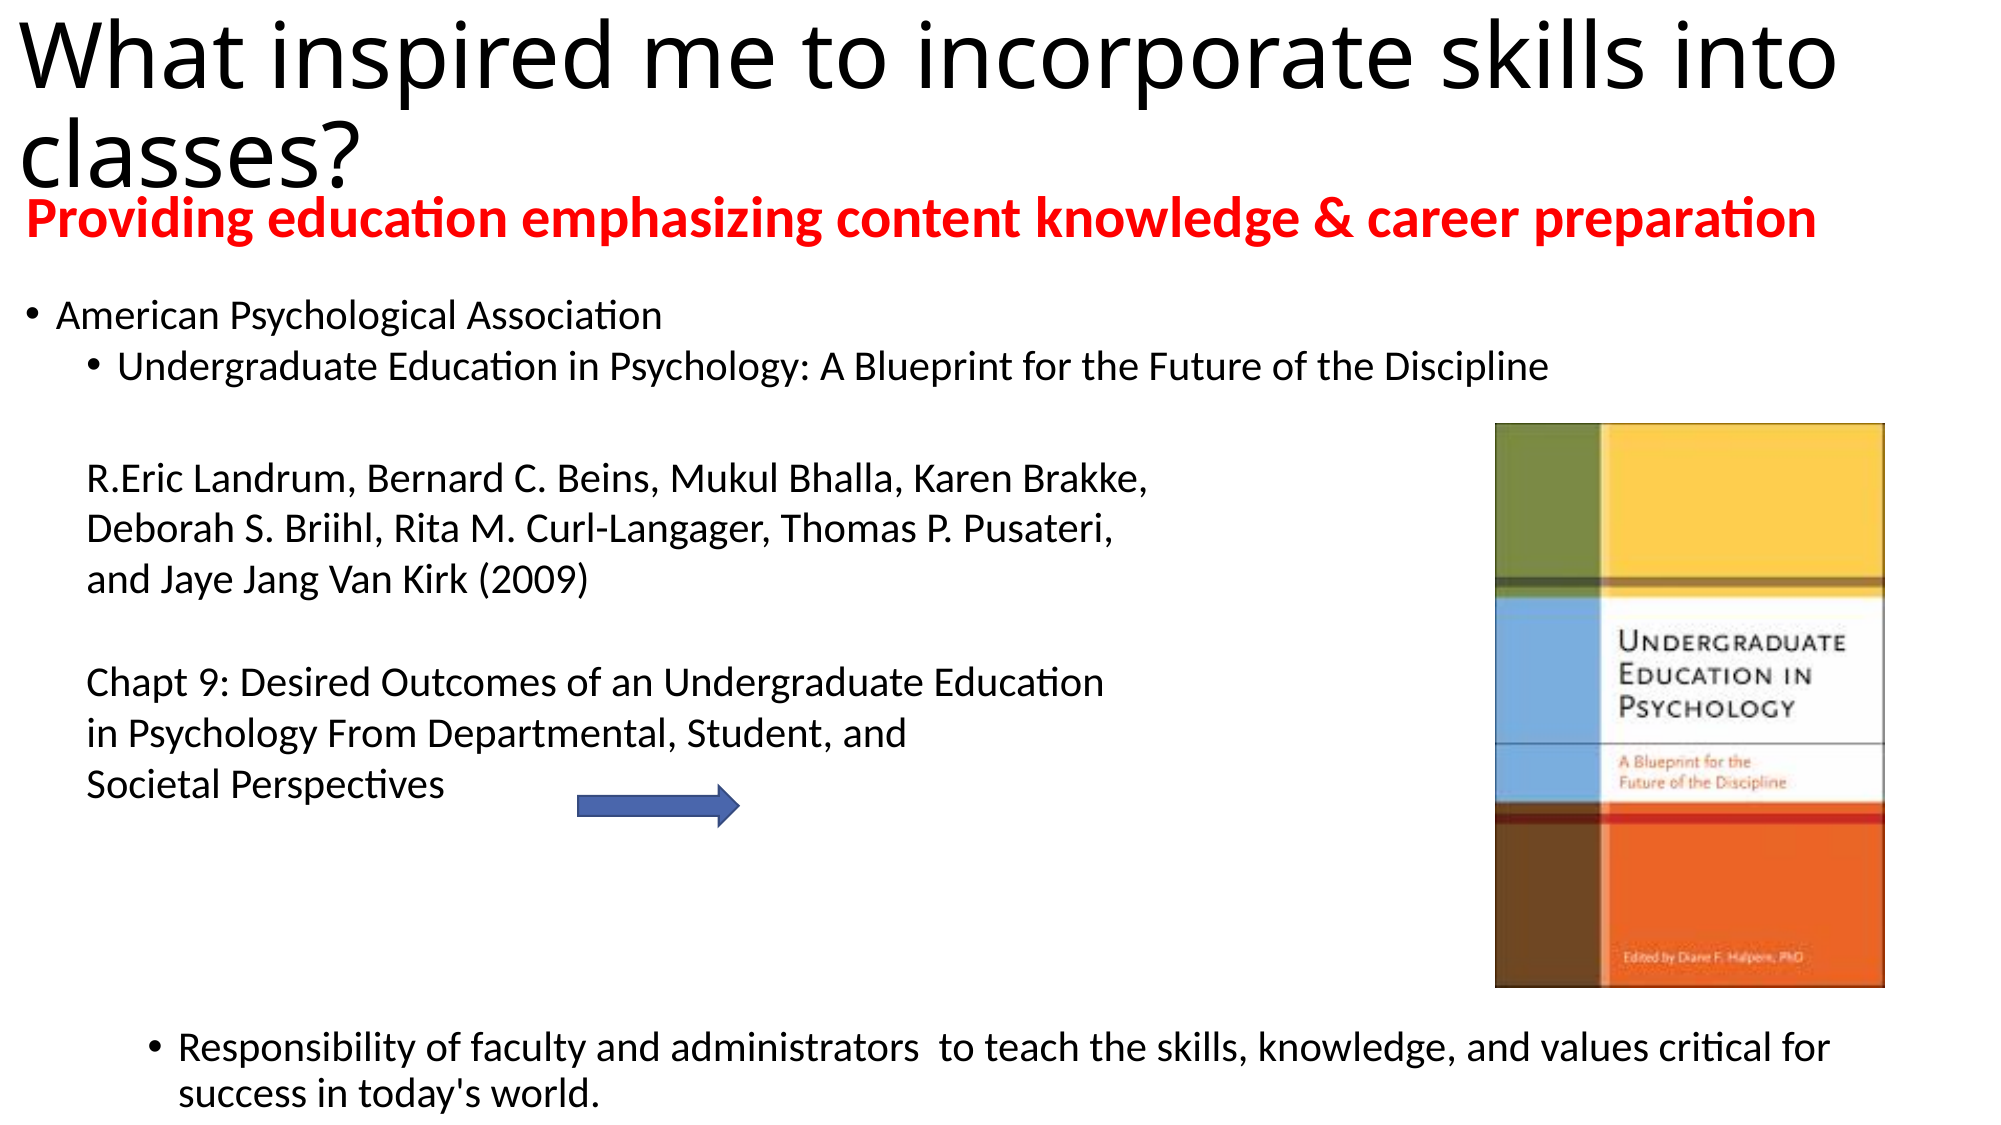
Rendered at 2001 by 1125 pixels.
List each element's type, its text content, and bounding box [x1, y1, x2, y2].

text_box [577, 783, 741, 829]
title What inspired me to incorporate skills into classes? [3, 0, 1960, 218]
text_box Providing education emphasizing content knowledge & career preparation [11, 171, 1834, 257]
list American Psychological Association Undergraduate Education in Psychology: A Blueprint for the Future of the Discipline R.Eric Landrum, Bernard C. Beins, Mukul Bhalla, Karen Brakke, Deborah S. Briihl, Rita M. Curl-Langager, Thomas P. Pusateri, and Jaye Jang Van Kirk (2009) Chapt 9: Desired Outcomes of an Undergraduate Education in Psychology From Departmental, Student, and Societal Perspectives Responsibility of faculty and administrators to teach the skills, knowledge, and values critical for success in today's world. [10, 285, 1955, 1125]
picture [1495, 422, 1885, 988]
